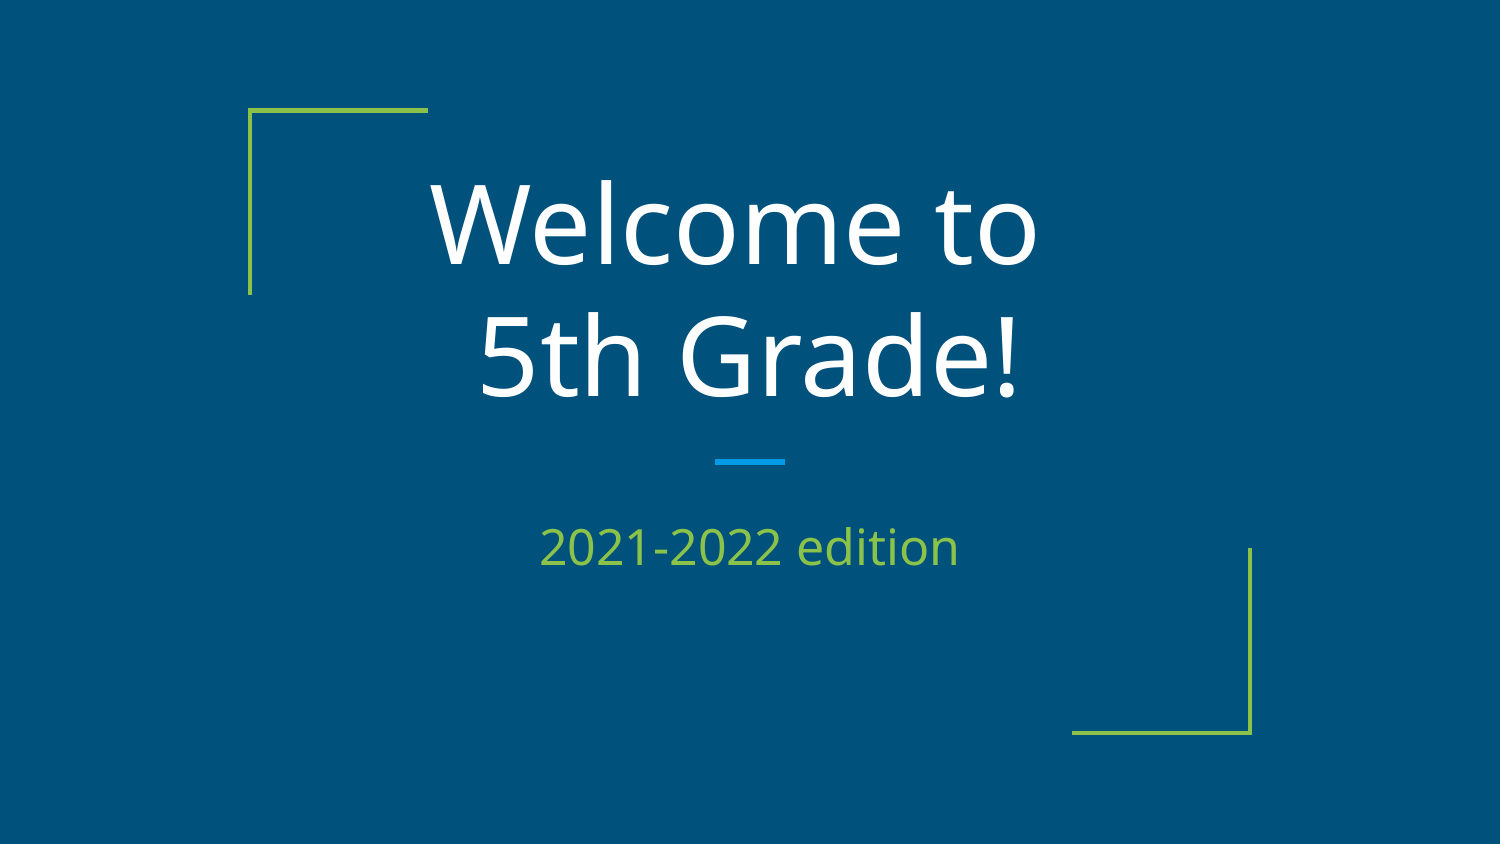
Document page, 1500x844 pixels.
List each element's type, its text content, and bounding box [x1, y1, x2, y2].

title Welcome to 5th Grade! [275, 133, 1225, 435]
subtitle 2021-2022 edition [275, 500, 1225, 650]
